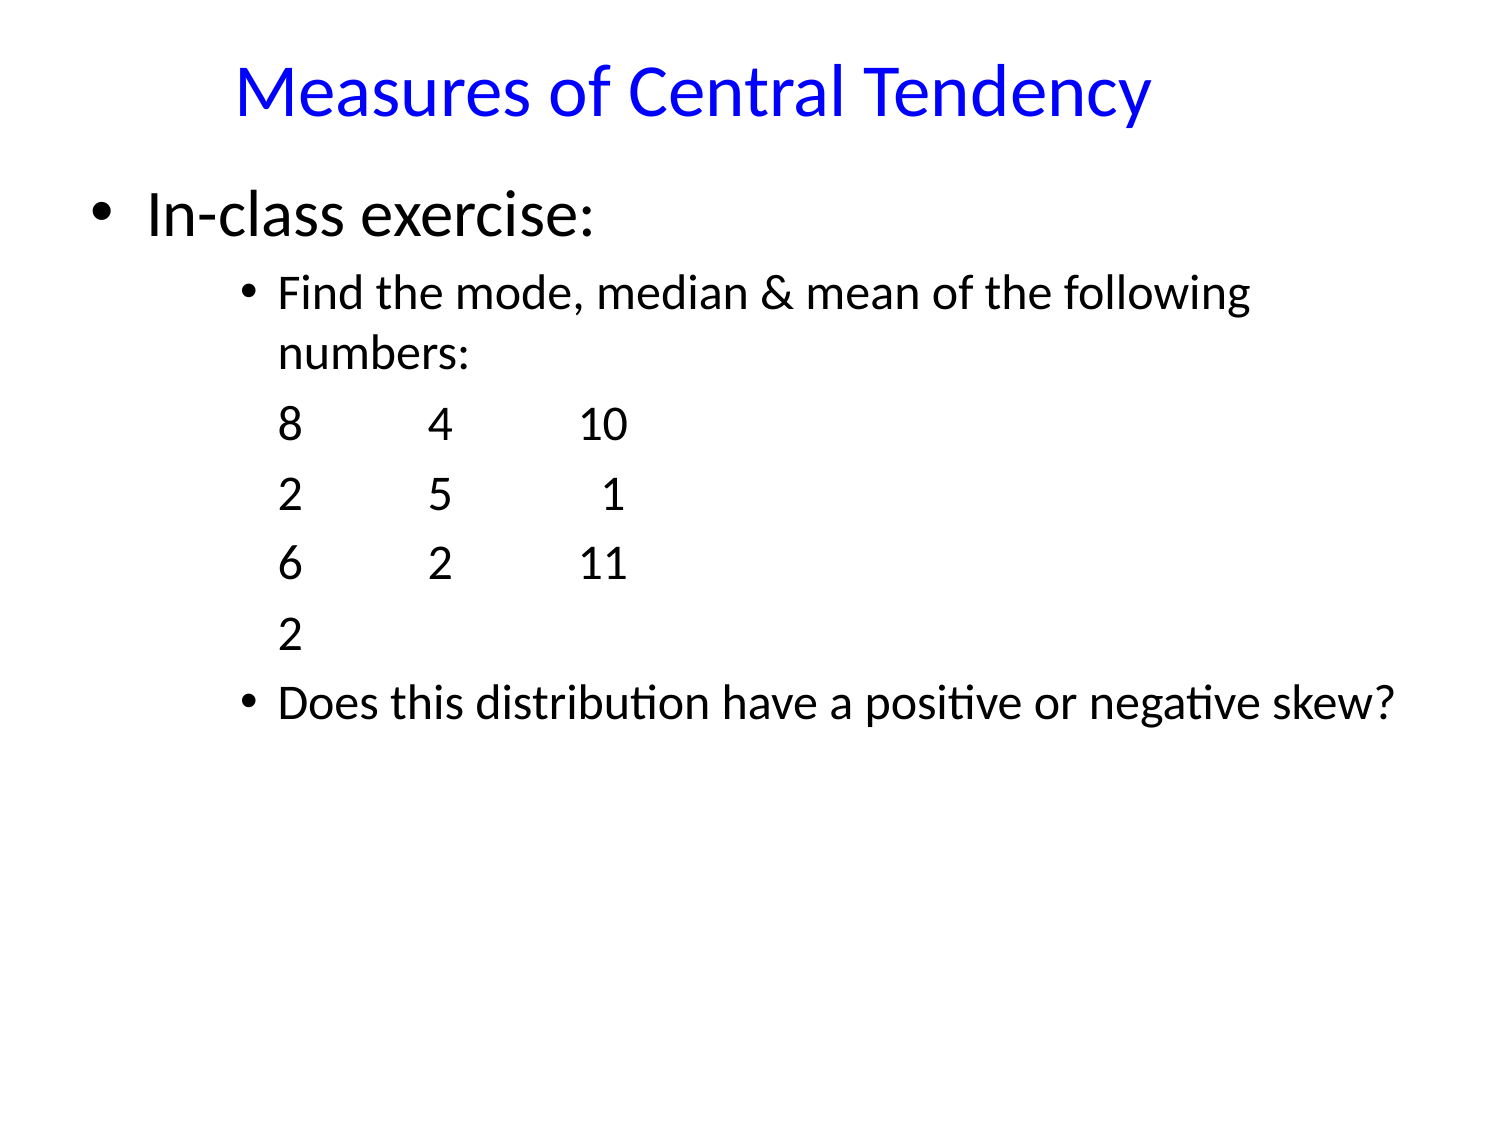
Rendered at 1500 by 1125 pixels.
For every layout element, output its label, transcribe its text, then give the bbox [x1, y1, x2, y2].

list In-class exercise: Find the mode, median & mean of the following numbers: 8 4 10 2 5 1 6 2 11 2 Does this distribution have a positive or negative skew? [75, 162, 1425, 1075]
title Measures of Central Tendency [75, 20, 1313, 154]
